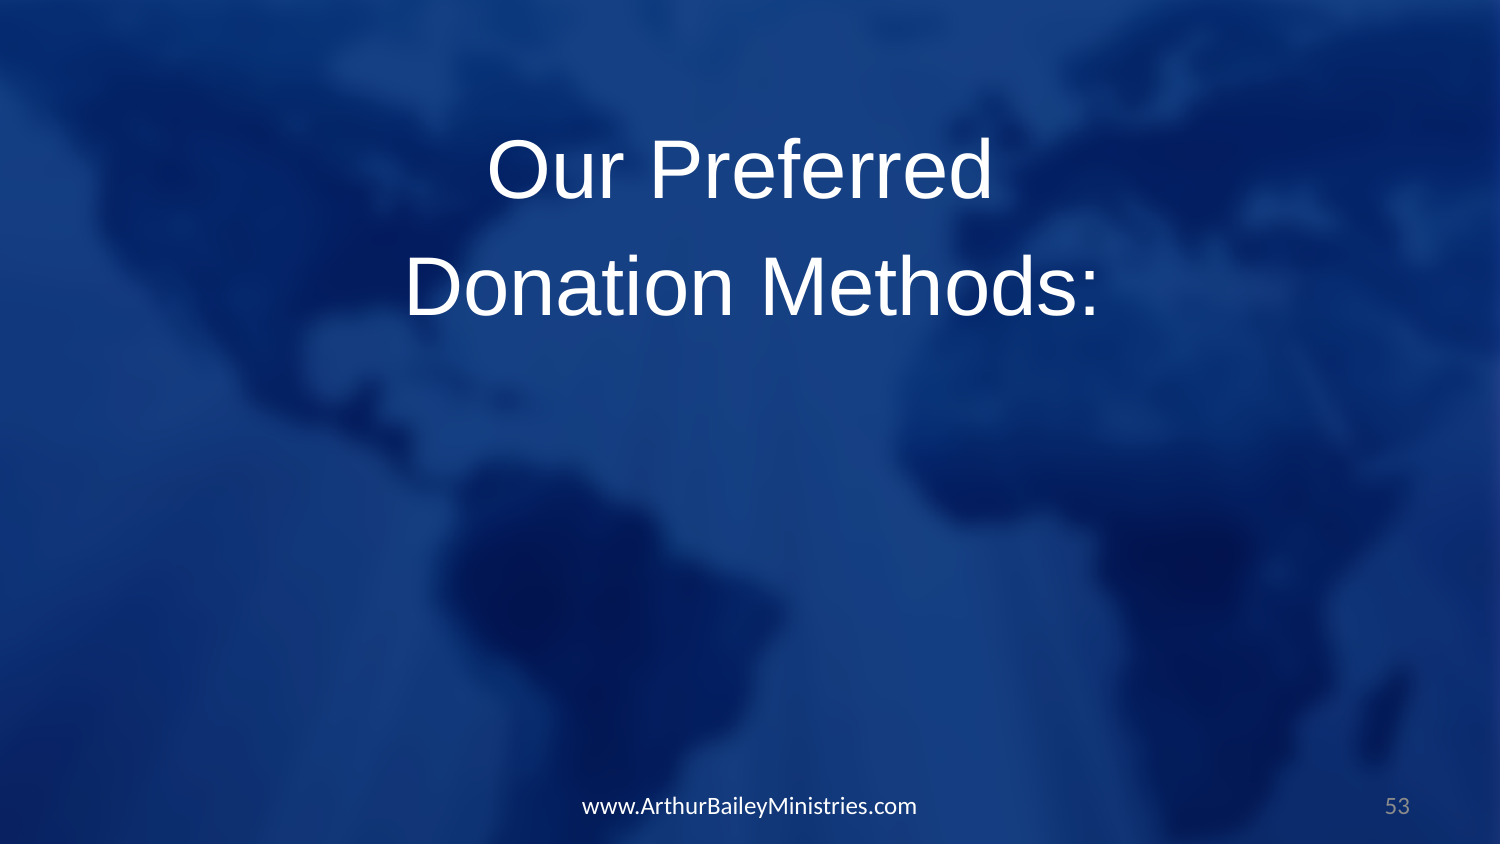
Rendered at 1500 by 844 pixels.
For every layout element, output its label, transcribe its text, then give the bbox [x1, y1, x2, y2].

footer www.ArthurBaileyMinistries.com [512, 782, 988, 827]
picture [0, 0, 1500, 844]
list Our Preferred Donation Methods: [151, 107, 1355, 741]
slide_number 53 [1074, 782, 1425, 827]
